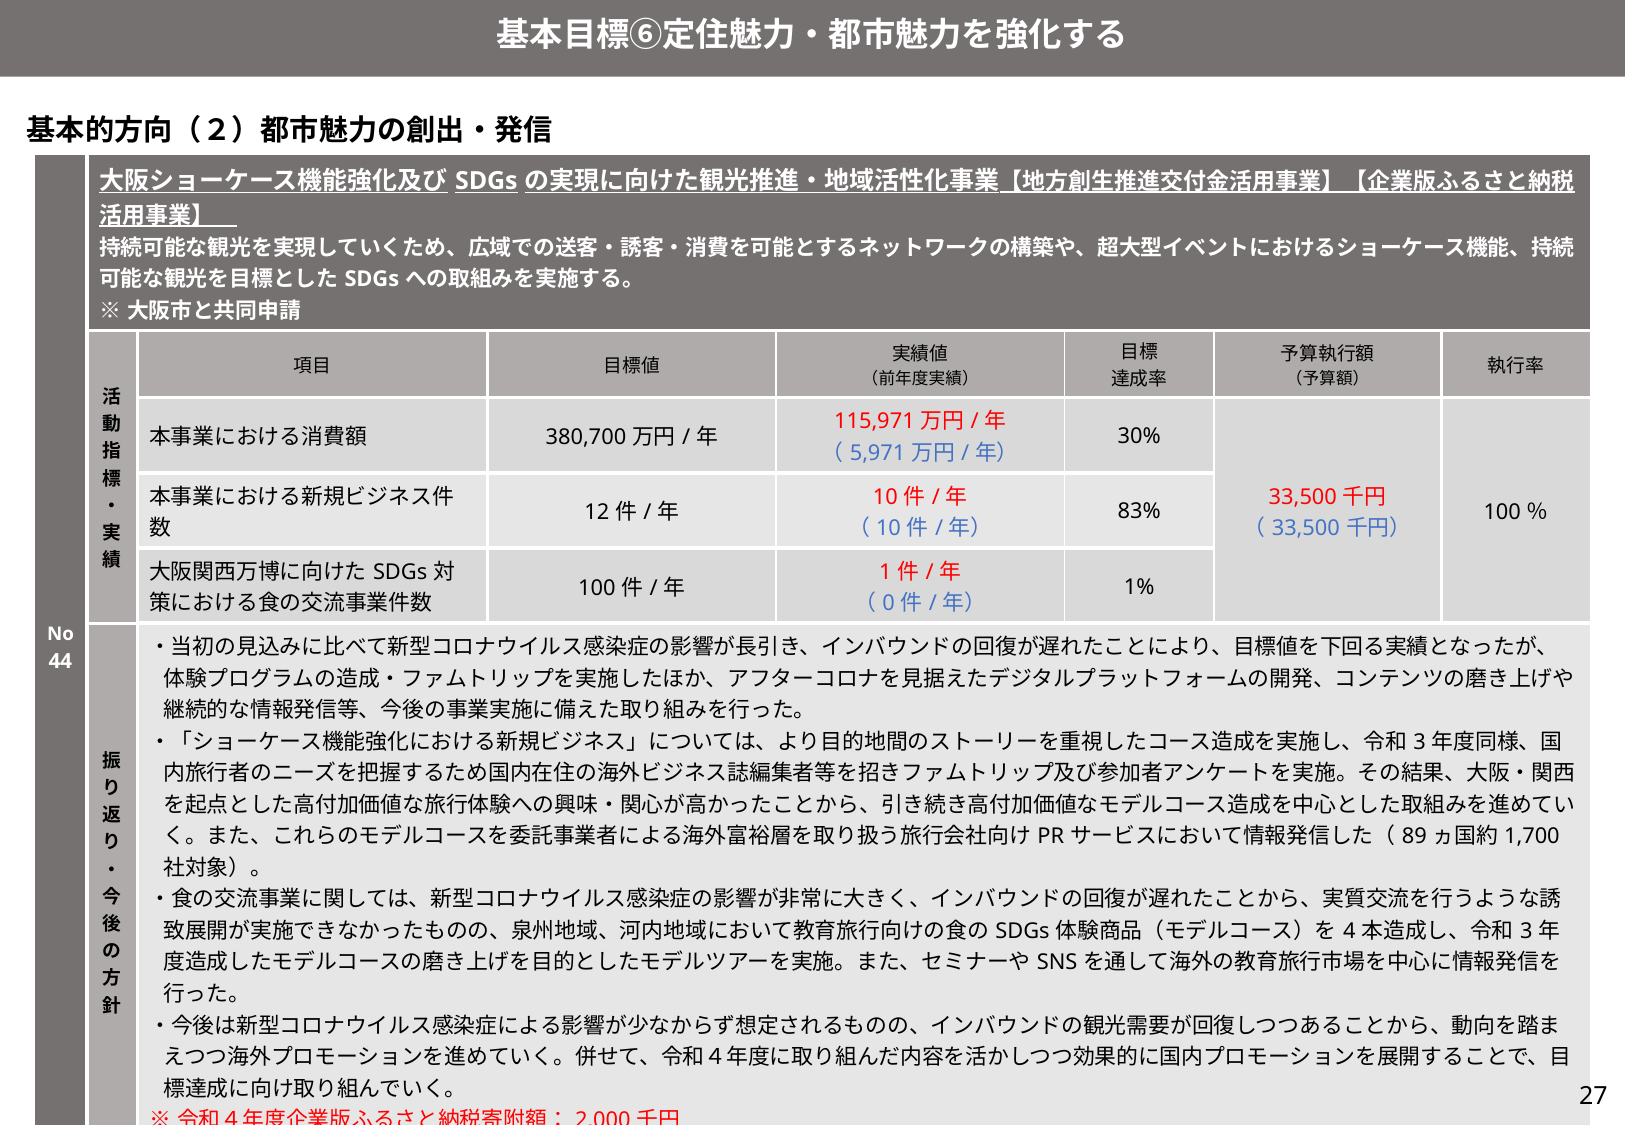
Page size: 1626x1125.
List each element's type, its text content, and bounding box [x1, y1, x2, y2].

text_box 基本目標⑥定住魅力・都市魅力を強化する [0, 0, 1625, 78]
table_cell 振り返り・今後の方針 [89, 625, 136, 1125]
table_cell 活動指標・実績 [89, 332, 136, 622]
table_cell 大阪関西万博に向けたSDGs対策における食の交流事業件数 [139, 550, 486, 621]
table_cell 目標値 [489, 332, 775, 396]
table_cell 83% [1065, 475, 1213, 546]
table_cell 項目 [139, 332, 486, 396]
table_cell 100件/年 [489, 550, 775, 621]
table_cell 執行率 [1443, 332, 1590, 396]
table_cell 目標 達成率 [1065, 332, 1213, 396]
text_box 27 [1257, 1065, 1623, 1125]
table_cell ・当初の見込みに比べて新型コロナウイルス感染症の影響が長引き、インバウンドの回復が遅れたことにより、目標値を下回る実績となったが、体験プログラムの造成・ファムトリップを実施したほか、アフターコロナを見据えたデジタルプラットフォームの開発、コンテンツの磨き上げや継続的な情報発信等、今後の事業実施に備えた取り組みを行った。 ・「ショーケース機能強化における新規ビジネス」については、より目的地間のストーリーを重視したコース造成を実施し、令和3年度同様、国内旅行者のニーズを把握するため国内在住の海外ビジネス誌編集者等を招きファムトリップ及び参加者アンケートを実施。その結果、大阪・関西を起点とした高付加価値な旅行体験への興味・関心が高かったことから、引き続き高付加価値なモデルコース造成を中心とした取組みを進めていく。また、これらのモデルコースを委託事業者による海外富裕層を取り扱う旅行会社向けPRサービスにおいて情報発信した（89ヵ国約1,700社対象）。 ・食の交流事業に関しては、新型コロナウイルス感染症の影響が非常に大きく、インバウンドの回復が遅れたことから、実質交流を行うような誘致展開が実施できなかったものの、泉州地域、河内地域において教育旅行向けの食のSDGs体験商品（モデルコース）を4本造成し、令和3年度造成したモデルコースの磨き上げを目的としたモデルツアーを実施。また、セミナーやSNSを通して海外の教育旅行市場を中心に情報発信を行った。 ・今後は新型コロナウイルス感染症による影響が少なからず想定されるものの、インバウンドの観光需要が回復しつつあることから、動向を踏まえつつ海外プロモーションを進めていく。併せて、令和４年度に取り組んだ内容を活かしつつ効果的に国内プロモーションを展開することで、目標達成に向け取り組んでいく。 ※令和４年度企業版ふるさと納税寄附額：2,000千円 [139, 625, 1590, 1125]
table_cell 12件/年 [489, 475, 775, 546]
table_cell 30% [1065, 399, 1213, 471]
table_cell 予算執行額 （予算額） [1215, 332, 1440, 396]
table_cell 33,500千円 （33,500千円） [1215, 399, 1440, 621]
table_cell 115,971万円/年 （5,971万円/年） [777, 399, 1064, 471]
table_cell 10件/年 （10件/年） [777, 475, 1064, 546]
table_cell 実績値 （前年度実績） [777, 332, 1064, 396]
table_cell 100％ [1443, 399, 1590, 621]
table_cell 本事業における新規ビジネス件数 [139, 475, 486, 546]
table_cell 1件/年 （0件/年） [777, 550, 1064, 621]
text_box 基本的方向（２）都市魅力の創出・発信 [11, 103, 1075, 154]
table_header No44 [35, 155, 85, 1125]
table_cell 380,700万円/年 [489, 399, 775, 471]
table_cell 1% [1065, 550, 1213, 621]
table_cell 本事業における消費額 [139, 399, 486, 471]
table_header 大阪ショーケース機能強化及びSDGsの実現に向けた観光推進・地域活性化事業【地方創生推進交付金活用事業】【企業版ふるさと納税活用事業】 持続可能な観光を実現していくため、広域での送客・誘客・消費を可能とするネットワークの構築や、超大型イベントにおけるショーケース機能、持続可能な観光を目標としたSDGsへの取組みを実施する。 ※大阪市と共同申請 [89, 155, 1590, 329]
